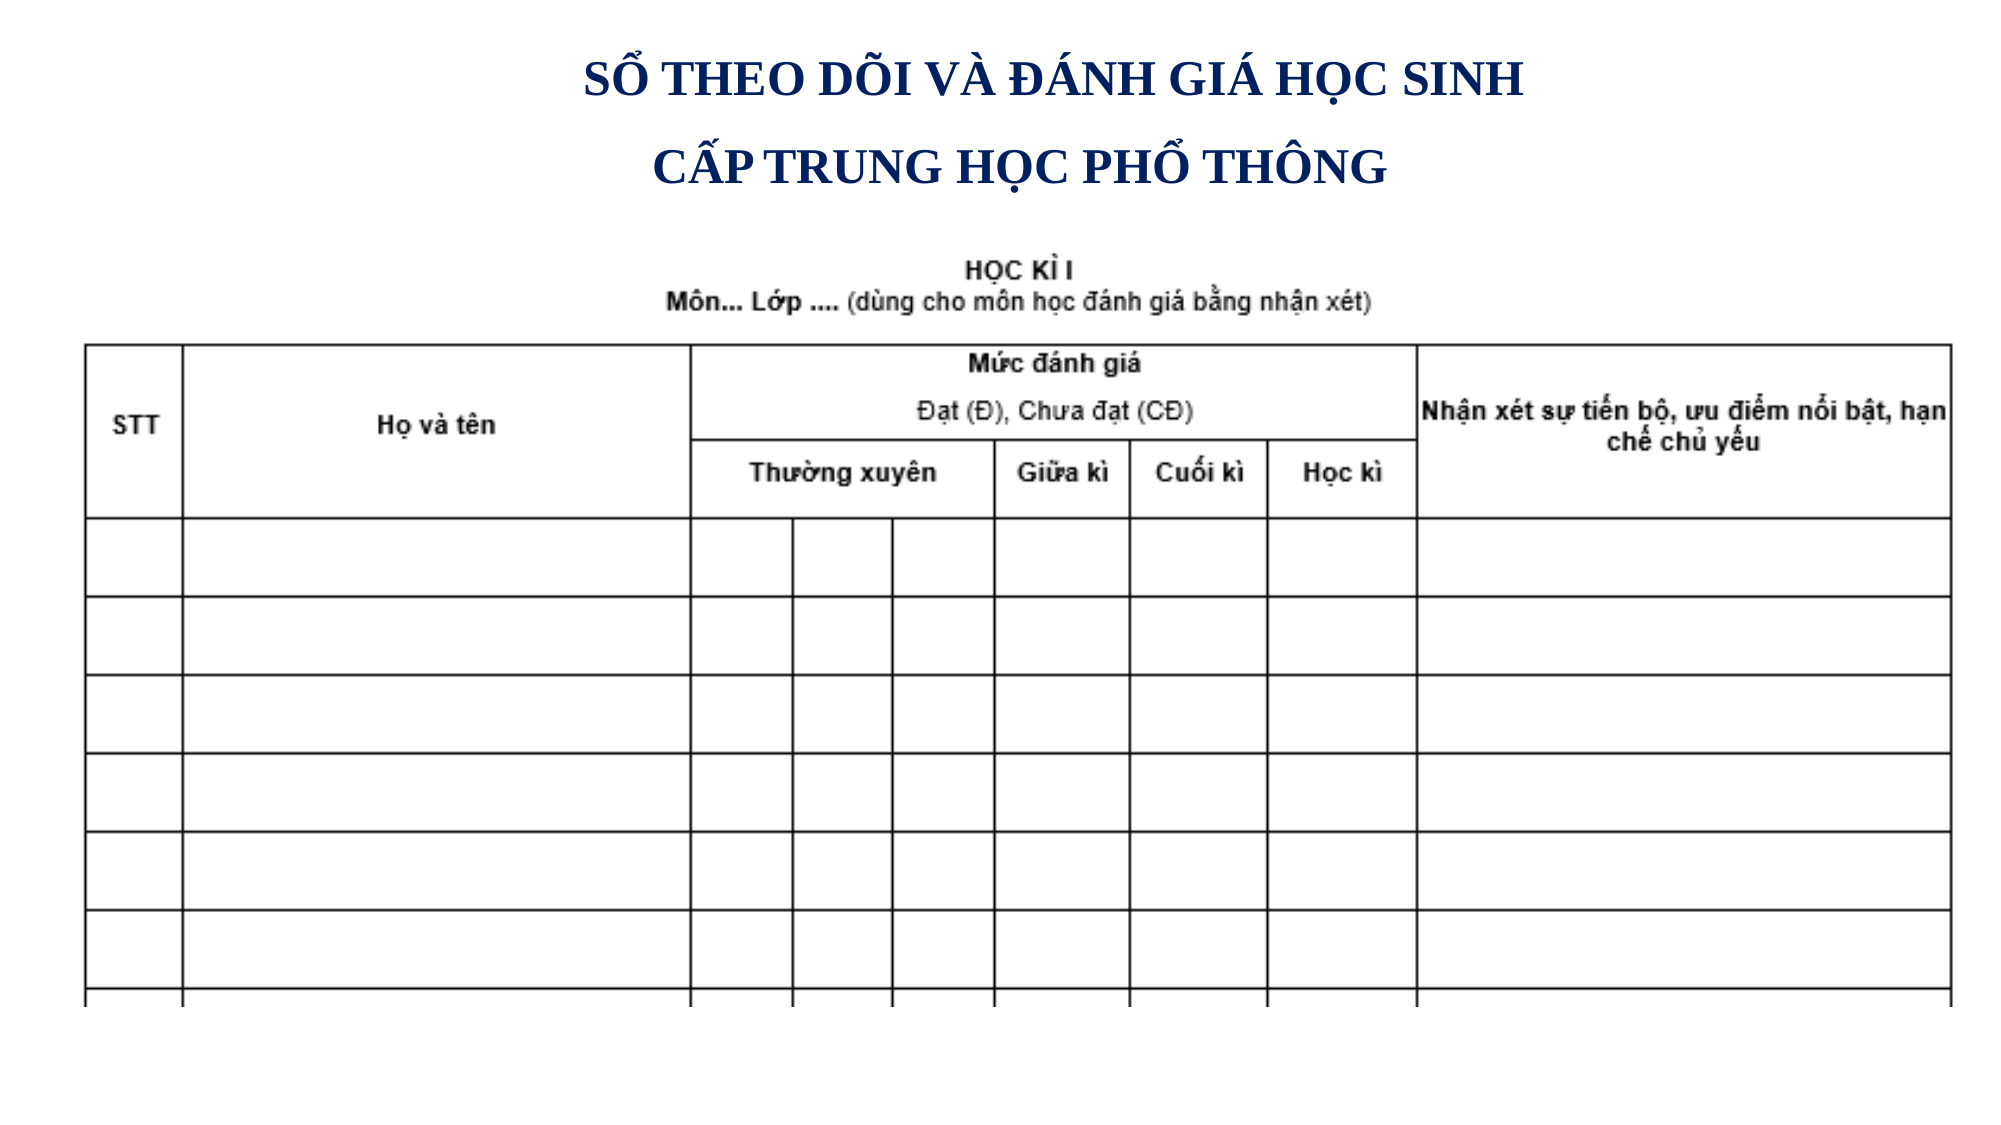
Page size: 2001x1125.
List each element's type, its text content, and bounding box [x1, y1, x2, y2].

picture [9, 209, 1991, 1007]
text_box SỔ THEO DÕI VÀ ĐÁNH GIÁ HỌC SINH CẤP TRUNG HỌC PHỔ THÔNG [382, 37, 1618, 201]
